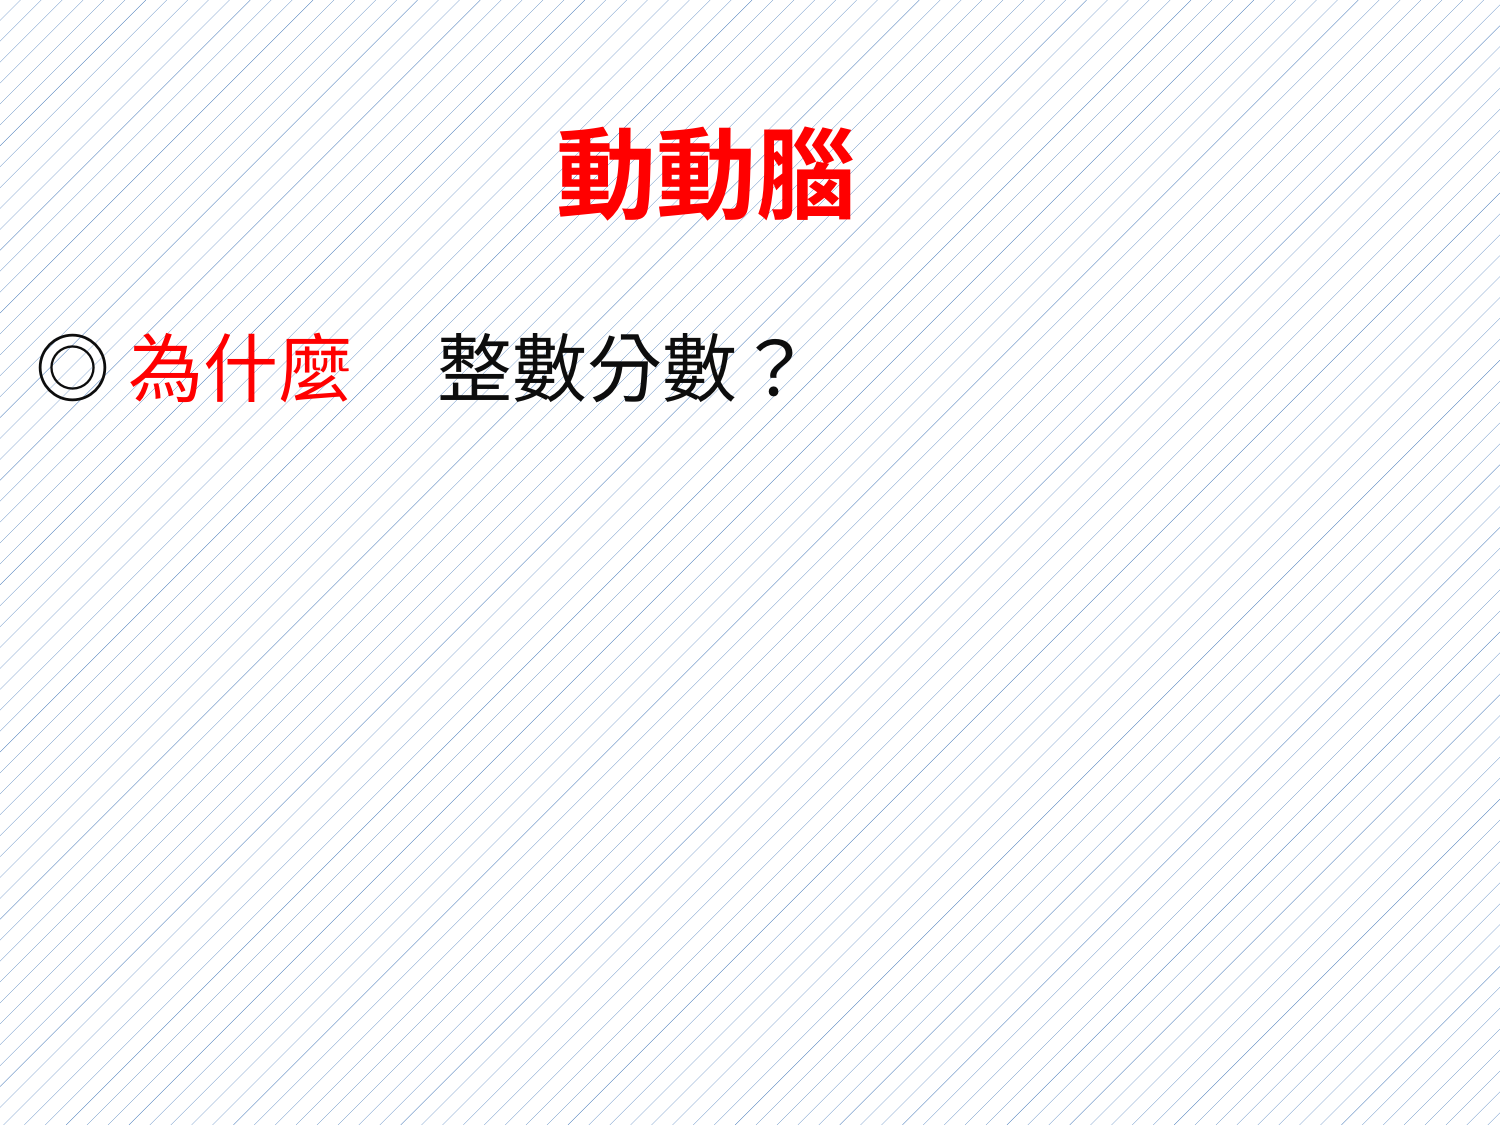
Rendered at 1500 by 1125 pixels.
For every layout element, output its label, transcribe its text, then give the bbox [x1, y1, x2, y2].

text_box 動動腦 [119, 78, 1294, 266]
